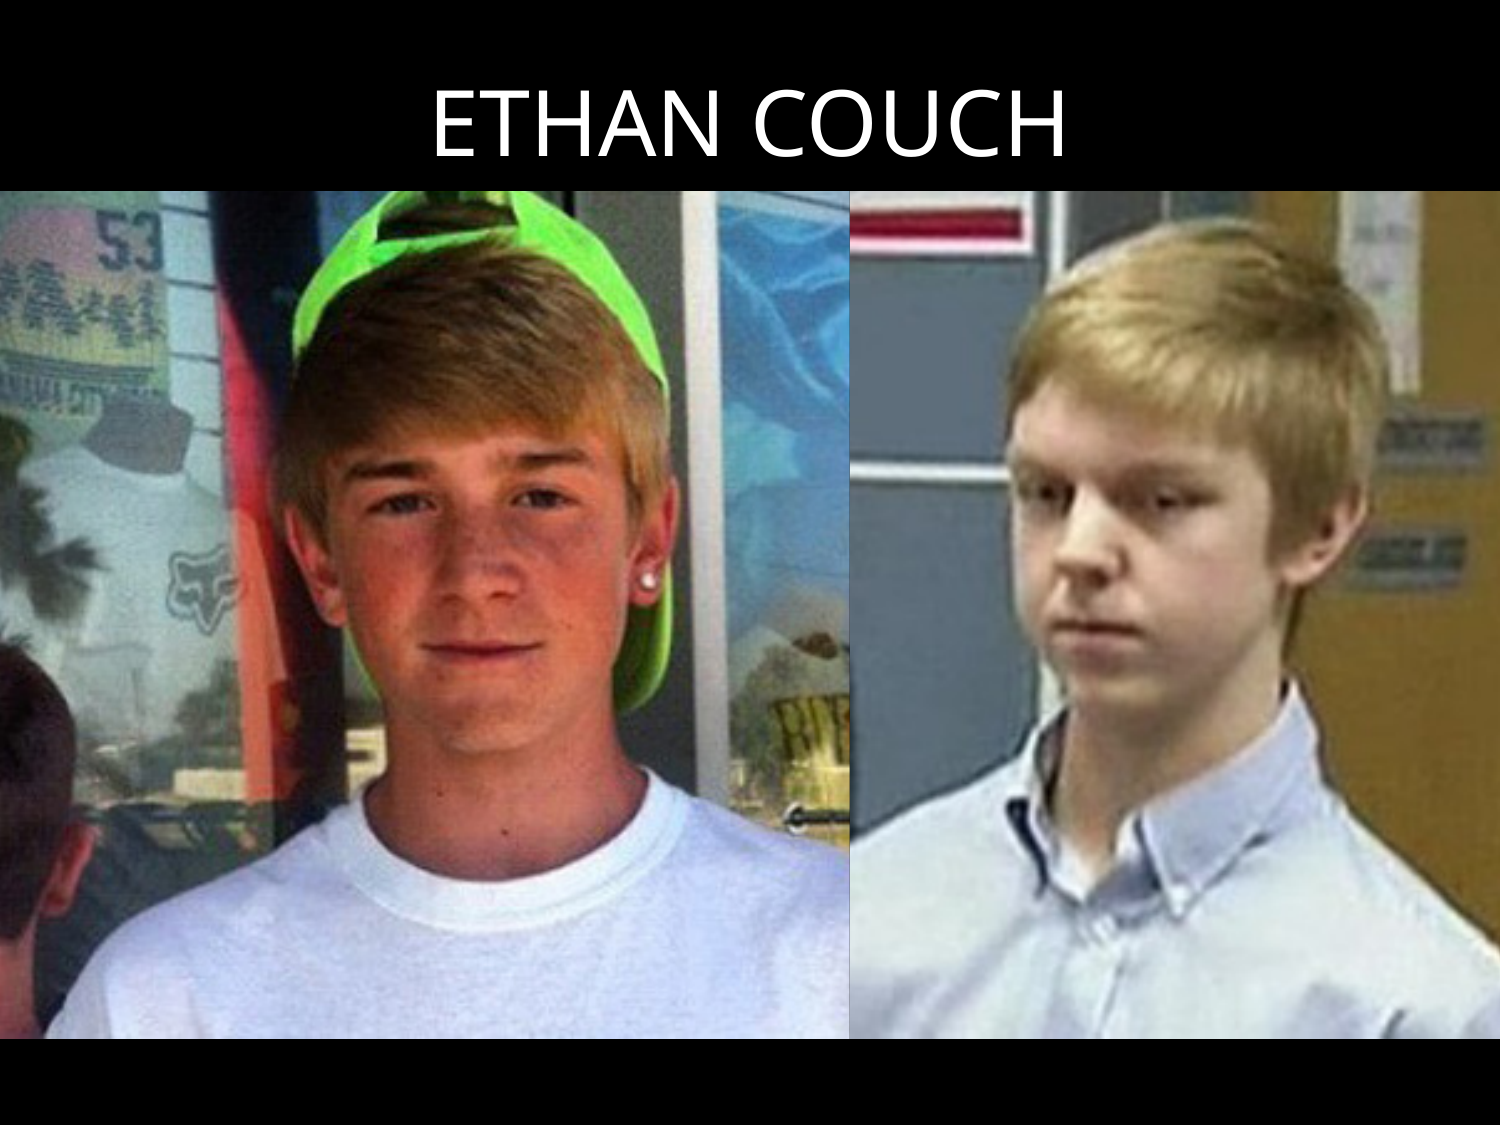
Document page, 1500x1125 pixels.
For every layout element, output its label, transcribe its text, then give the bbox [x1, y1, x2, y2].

title ETHAN COUCH [75, 25, 1425, 189]
picture [0, 190, 1500, 1039]
